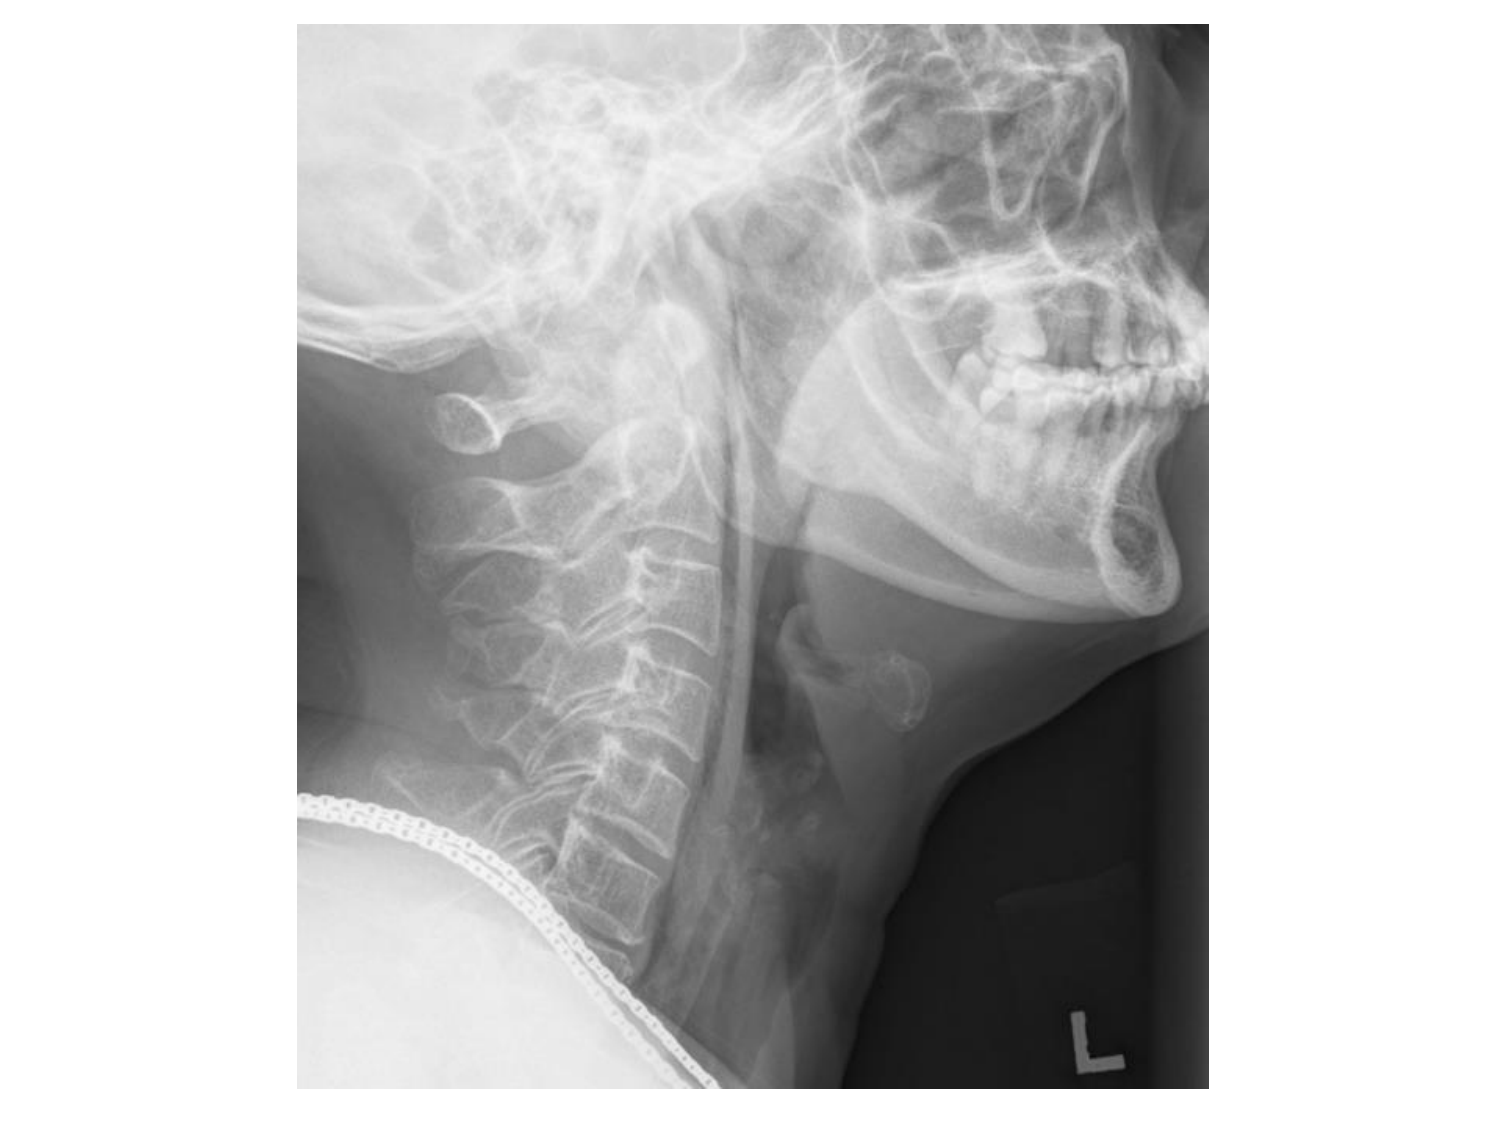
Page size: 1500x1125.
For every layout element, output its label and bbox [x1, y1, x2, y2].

list [296, 23, 1209, 1089]
